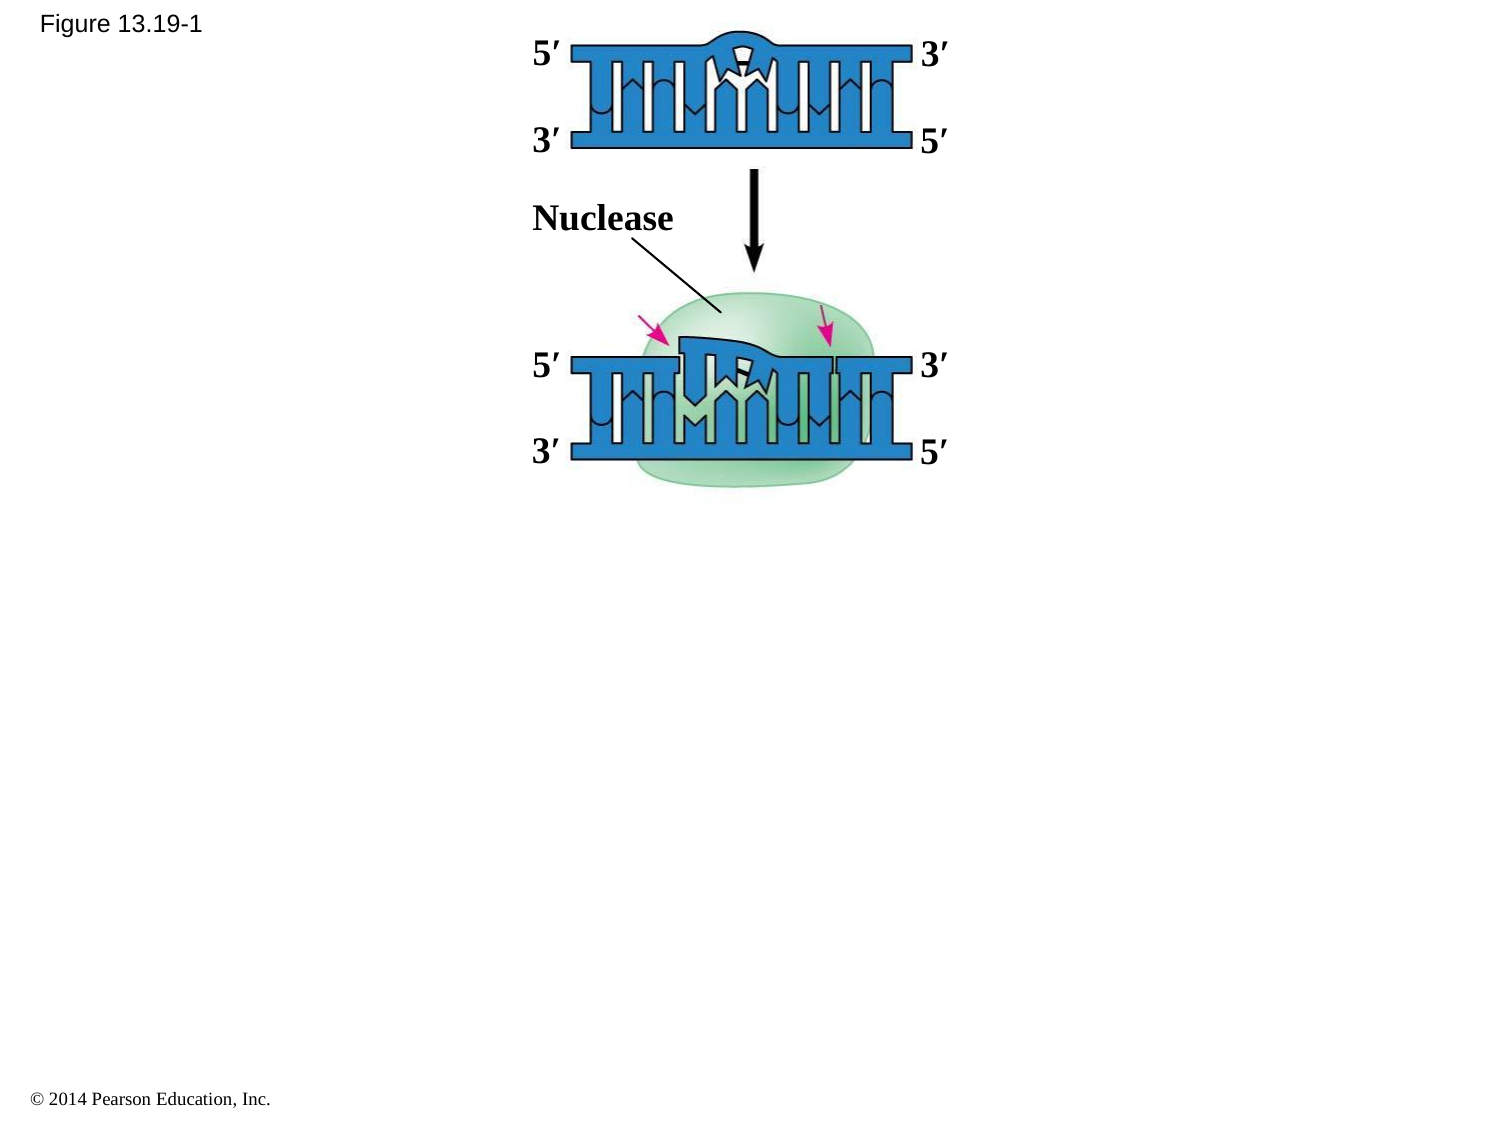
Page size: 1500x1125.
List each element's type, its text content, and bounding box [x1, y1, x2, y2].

picture [501, 22, 999, 1062]
text_box Figure 13.19-1 [24, 0, 350, 50]
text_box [631, 238, 721, 313]
